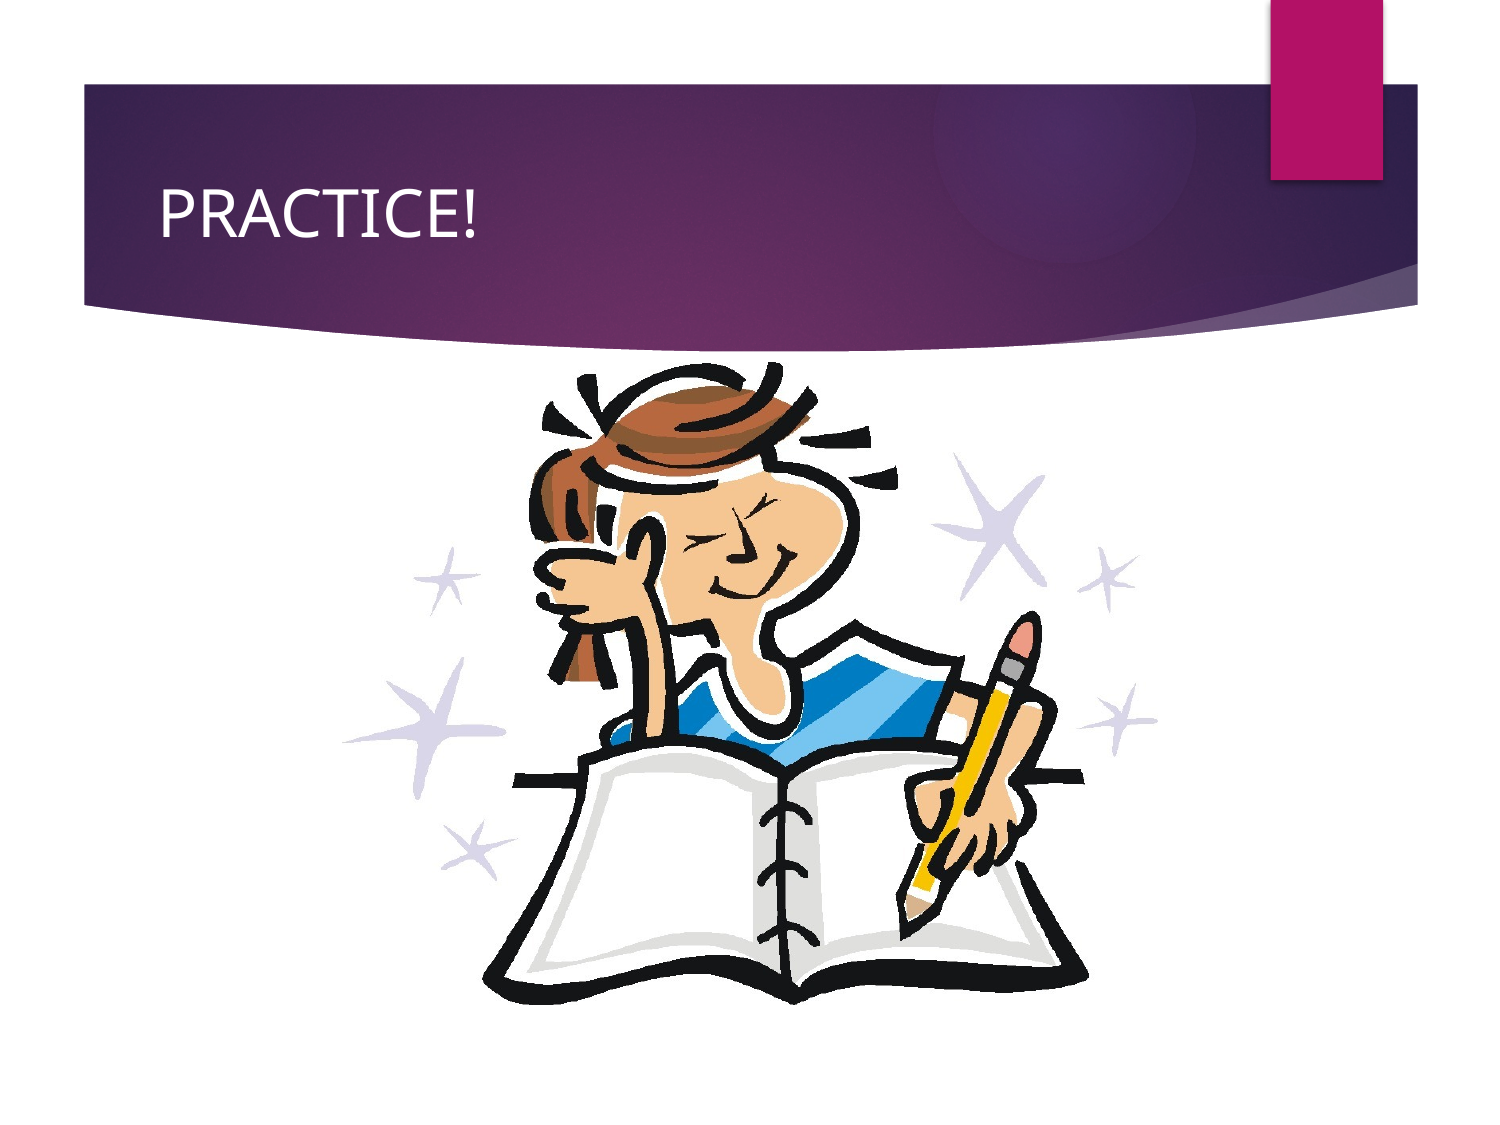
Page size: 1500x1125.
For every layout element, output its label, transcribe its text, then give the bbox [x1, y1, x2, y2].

title PRACTICE! [142, 152, 1183, 269]
picture [342, 362, 1158, 1005]
